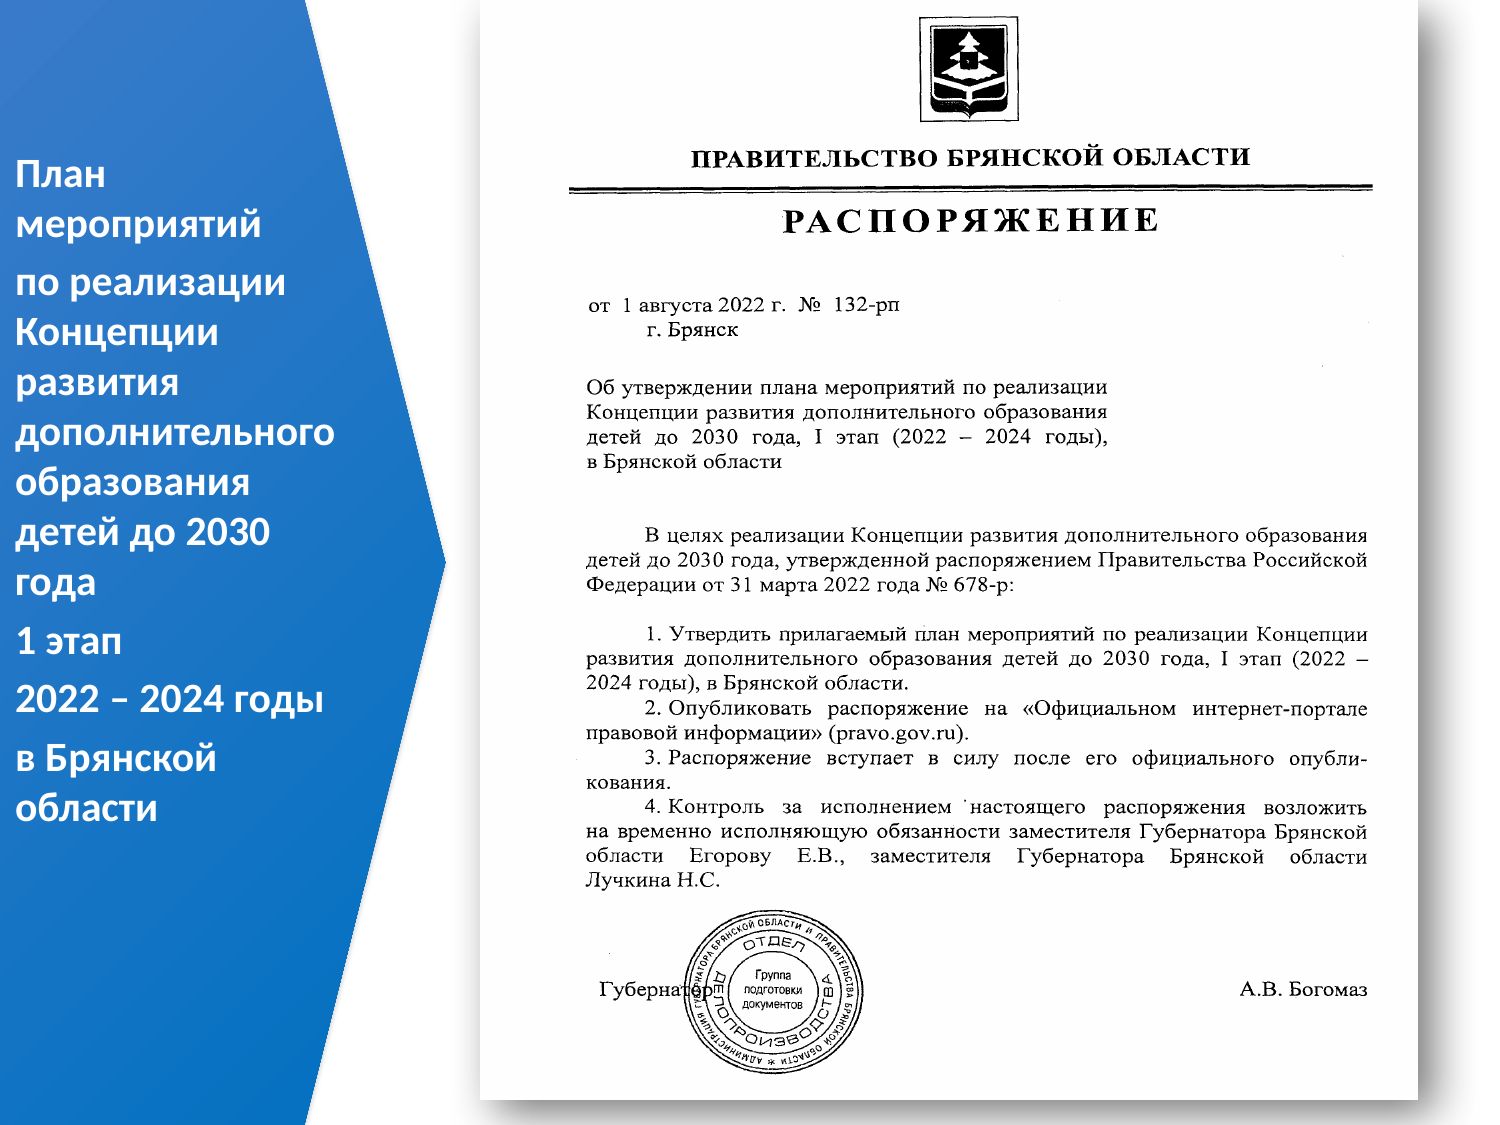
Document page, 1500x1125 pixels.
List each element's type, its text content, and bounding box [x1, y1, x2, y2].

text_box План мероприятий по реализации Концепции развития дополнительного образования детей до 2030 года 1 этап 2022 – 2024 годы в Брянской области [0, 0, 446, 1125]
picture [480, 0, 1419, 1100]
